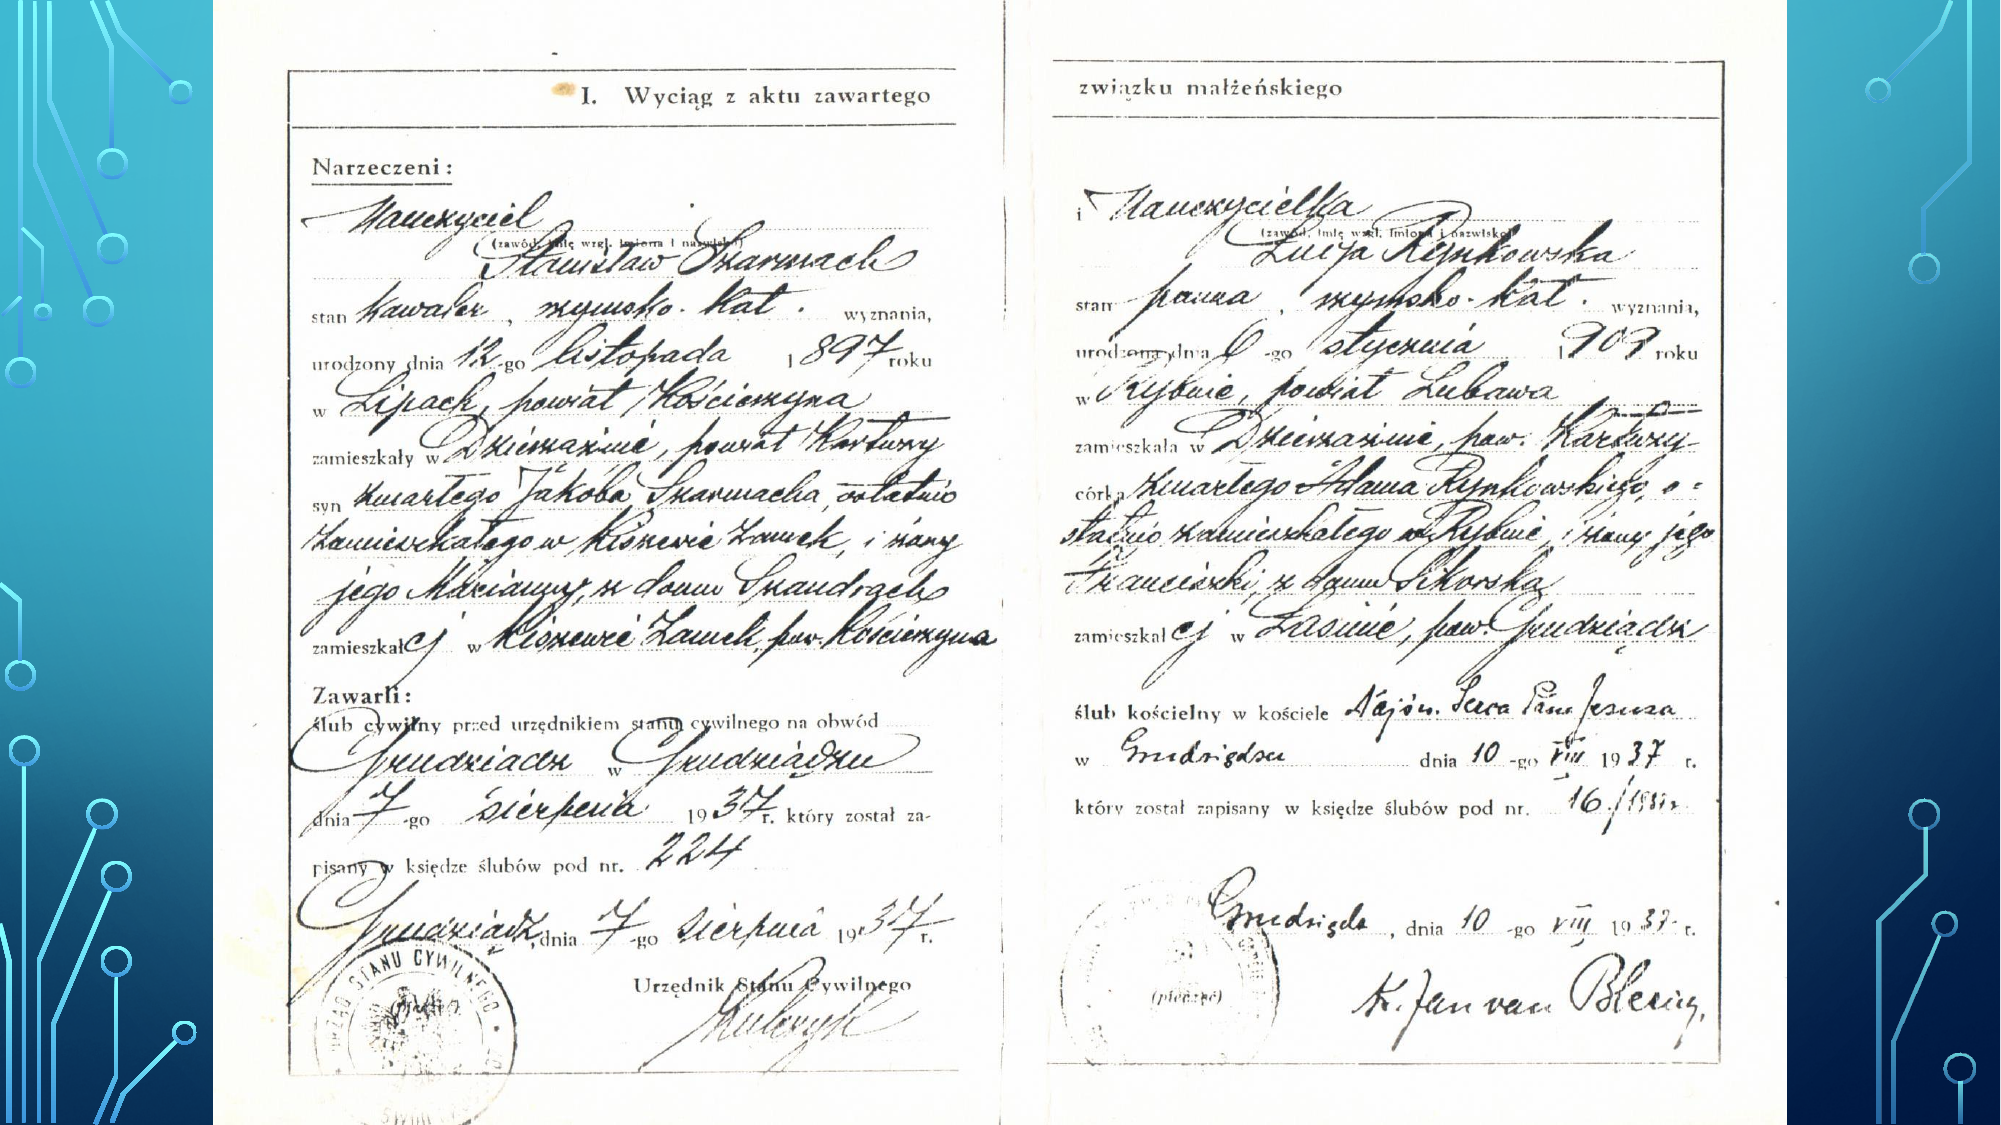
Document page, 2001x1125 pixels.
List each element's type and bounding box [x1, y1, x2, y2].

picture [212, 0, 1788, 1125]
